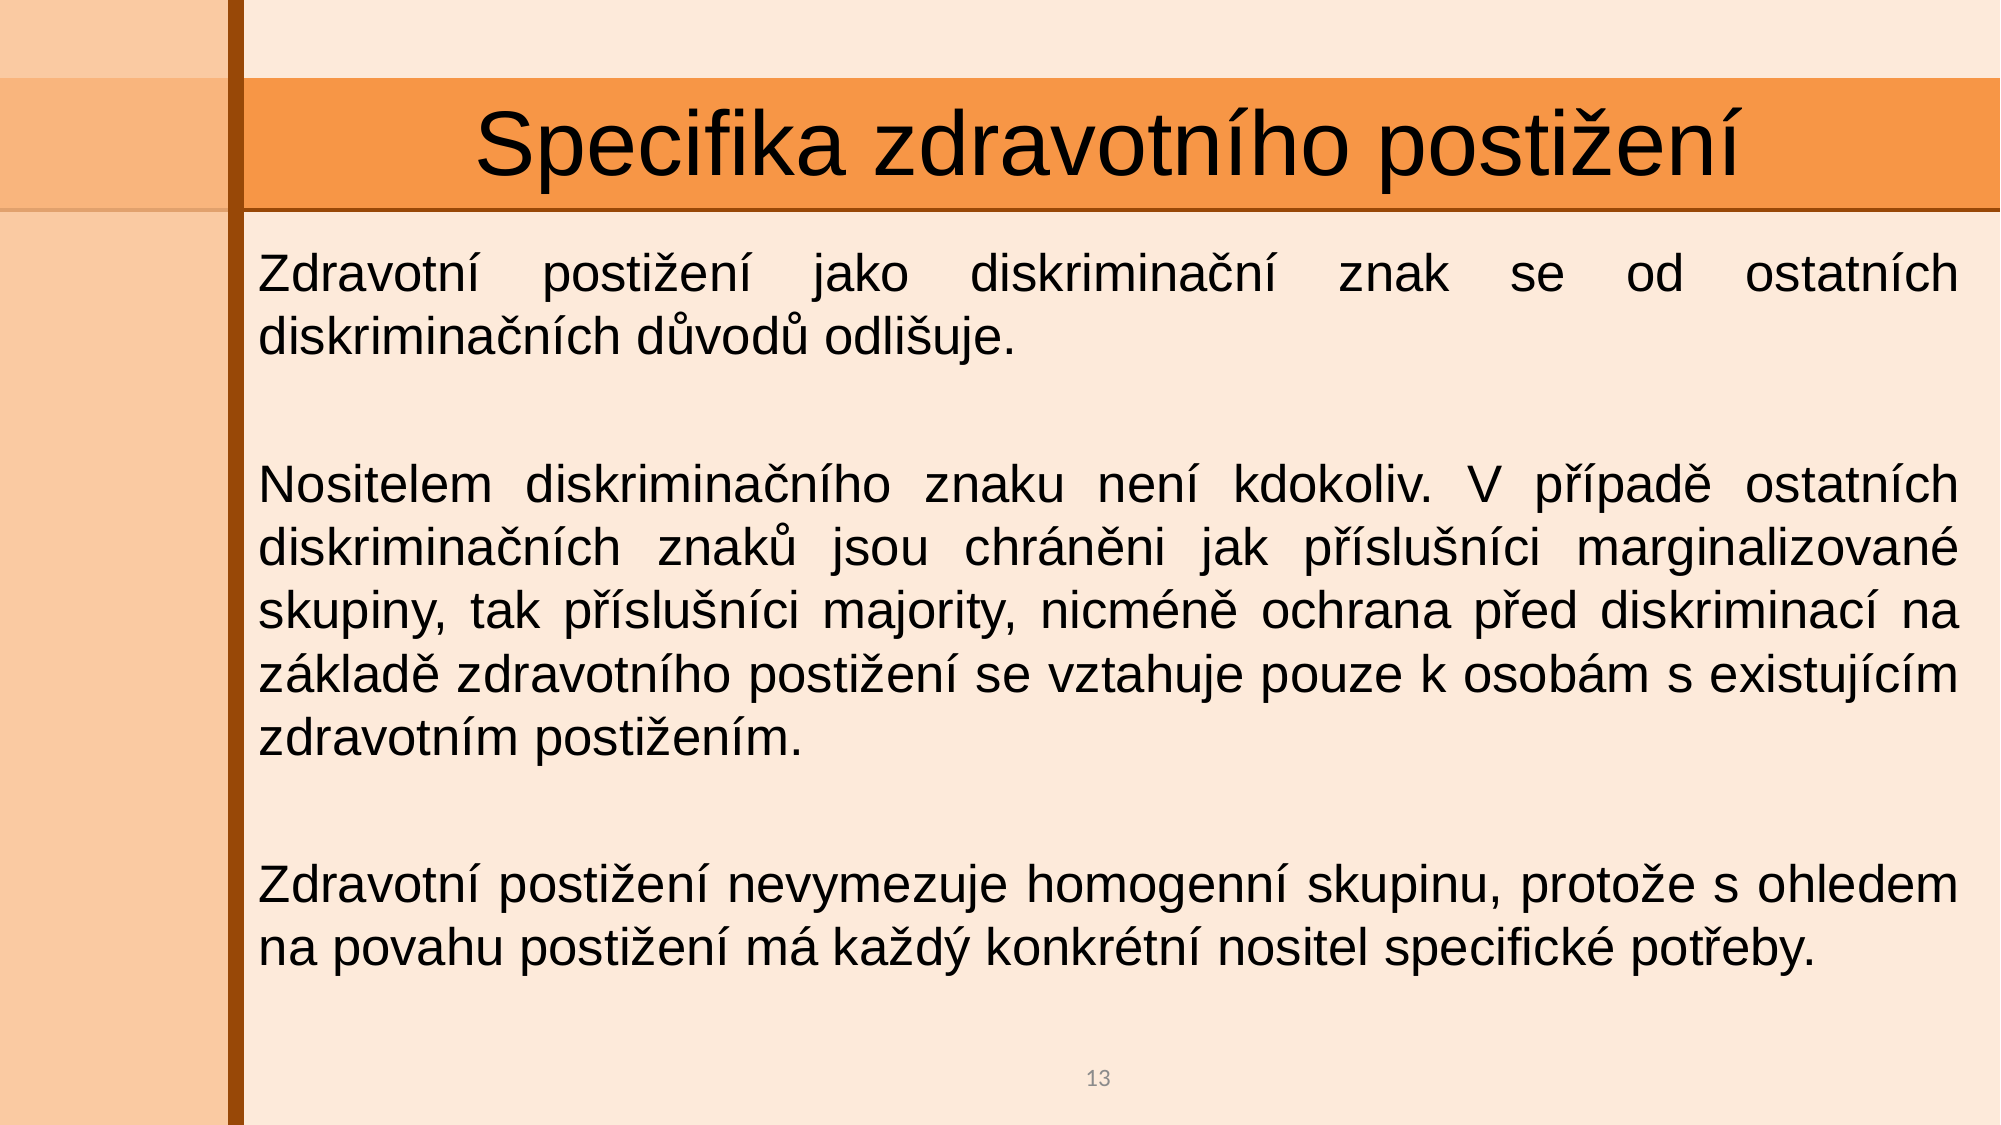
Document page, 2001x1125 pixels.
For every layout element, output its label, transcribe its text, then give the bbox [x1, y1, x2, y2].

list Zdravotní postižení jako diskriminační znak se od ostatních diskriminačních důvodů odlišuje. Nositelem diskriminačního znaku není kdokoliv. V případě ostatních diskriminačních znaků jsou chráněni jak příslušníci marginalizované skupiny, tak příslušníci majority, nicméně ochrana před diskriminací na základě zdravotního postižení se vztahuje pouze k osobám s existujícím zdravotním postižením. Zdravotní postižení nevymezuje homogenní skupinu, protože s ohledem na povahu postižení má každý konkrétní nositel specifické potřeby. [244, 231, 1977, 1047]
title Specifika zdravotního postižení [244, 45, 1977, 231]
slide_number 13 [952, 1046, 1126, 1107]
